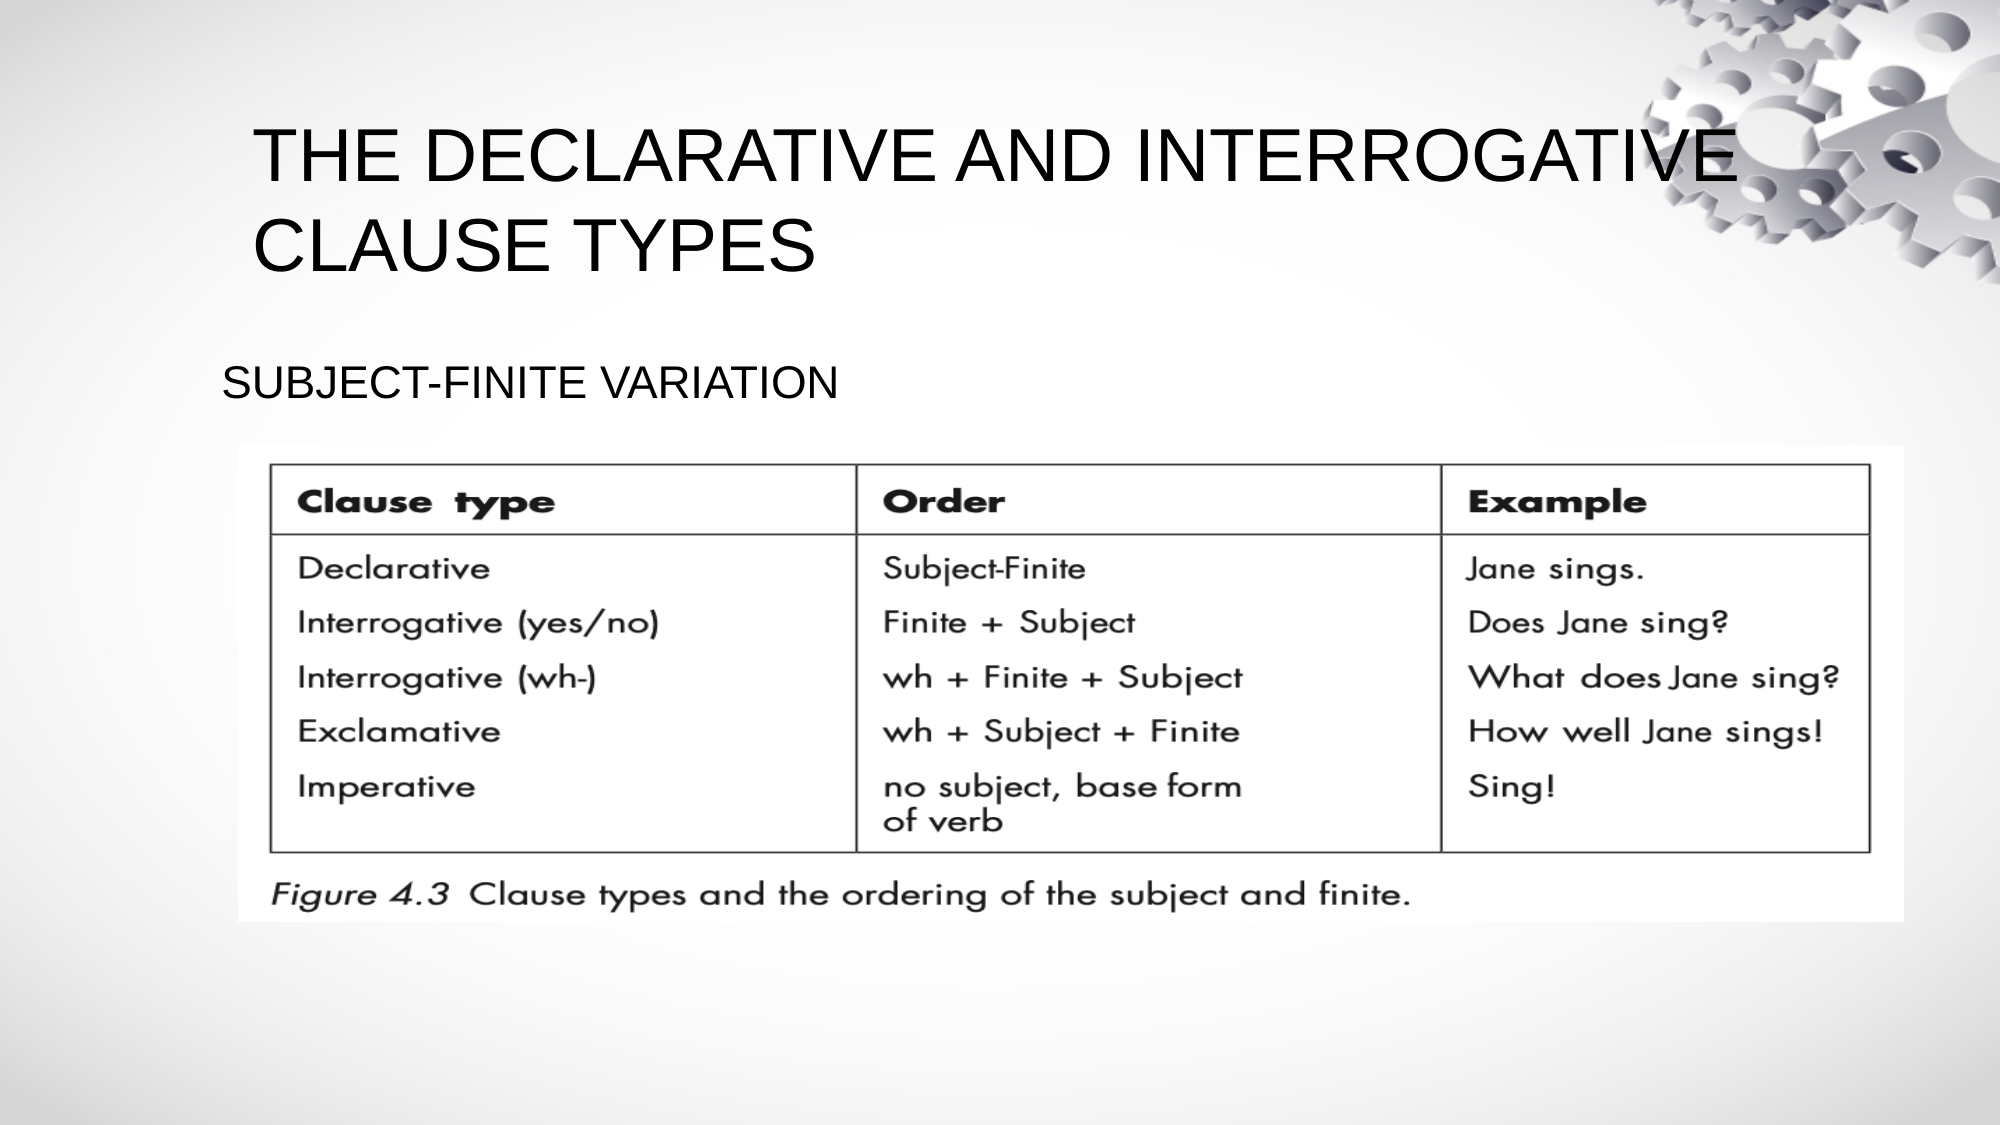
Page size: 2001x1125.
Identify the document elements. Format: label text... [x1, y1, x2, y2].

picture [0, 0, 2000, 1125]
text_box SUBJECT-FINITE VARIATION [206, 345, 855, 416]
title THE DECLARATIVE AND INTERROGATIVE CLAUSE TYPES [237, 109, 1814, 283]
